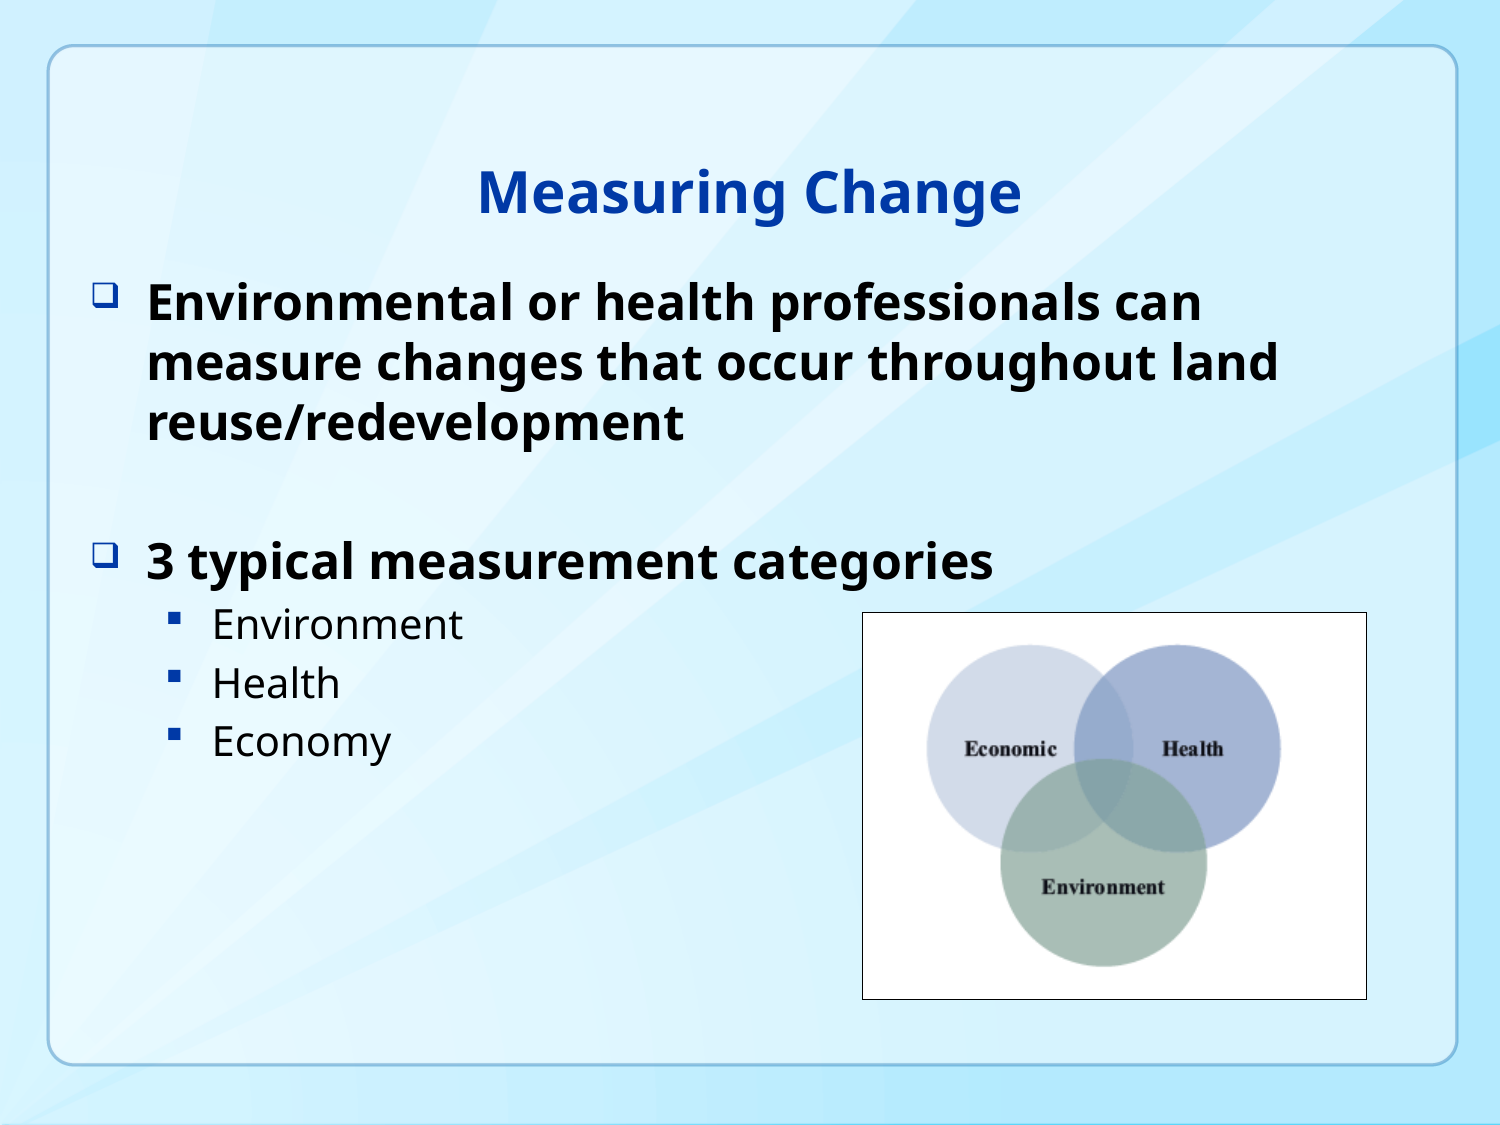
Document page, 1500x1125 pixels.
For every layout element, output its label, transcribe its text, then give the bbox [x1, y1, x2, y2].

title Measuring Change [75, 45, 1425, 233]
picture [0, 0, 1500, 1125]
list Environmental or health professionals can measure changes that occur throughout land reuse/redevelopment 3 typical measurement categories Environment Health Economy [75, 262, 1425, 1025]
